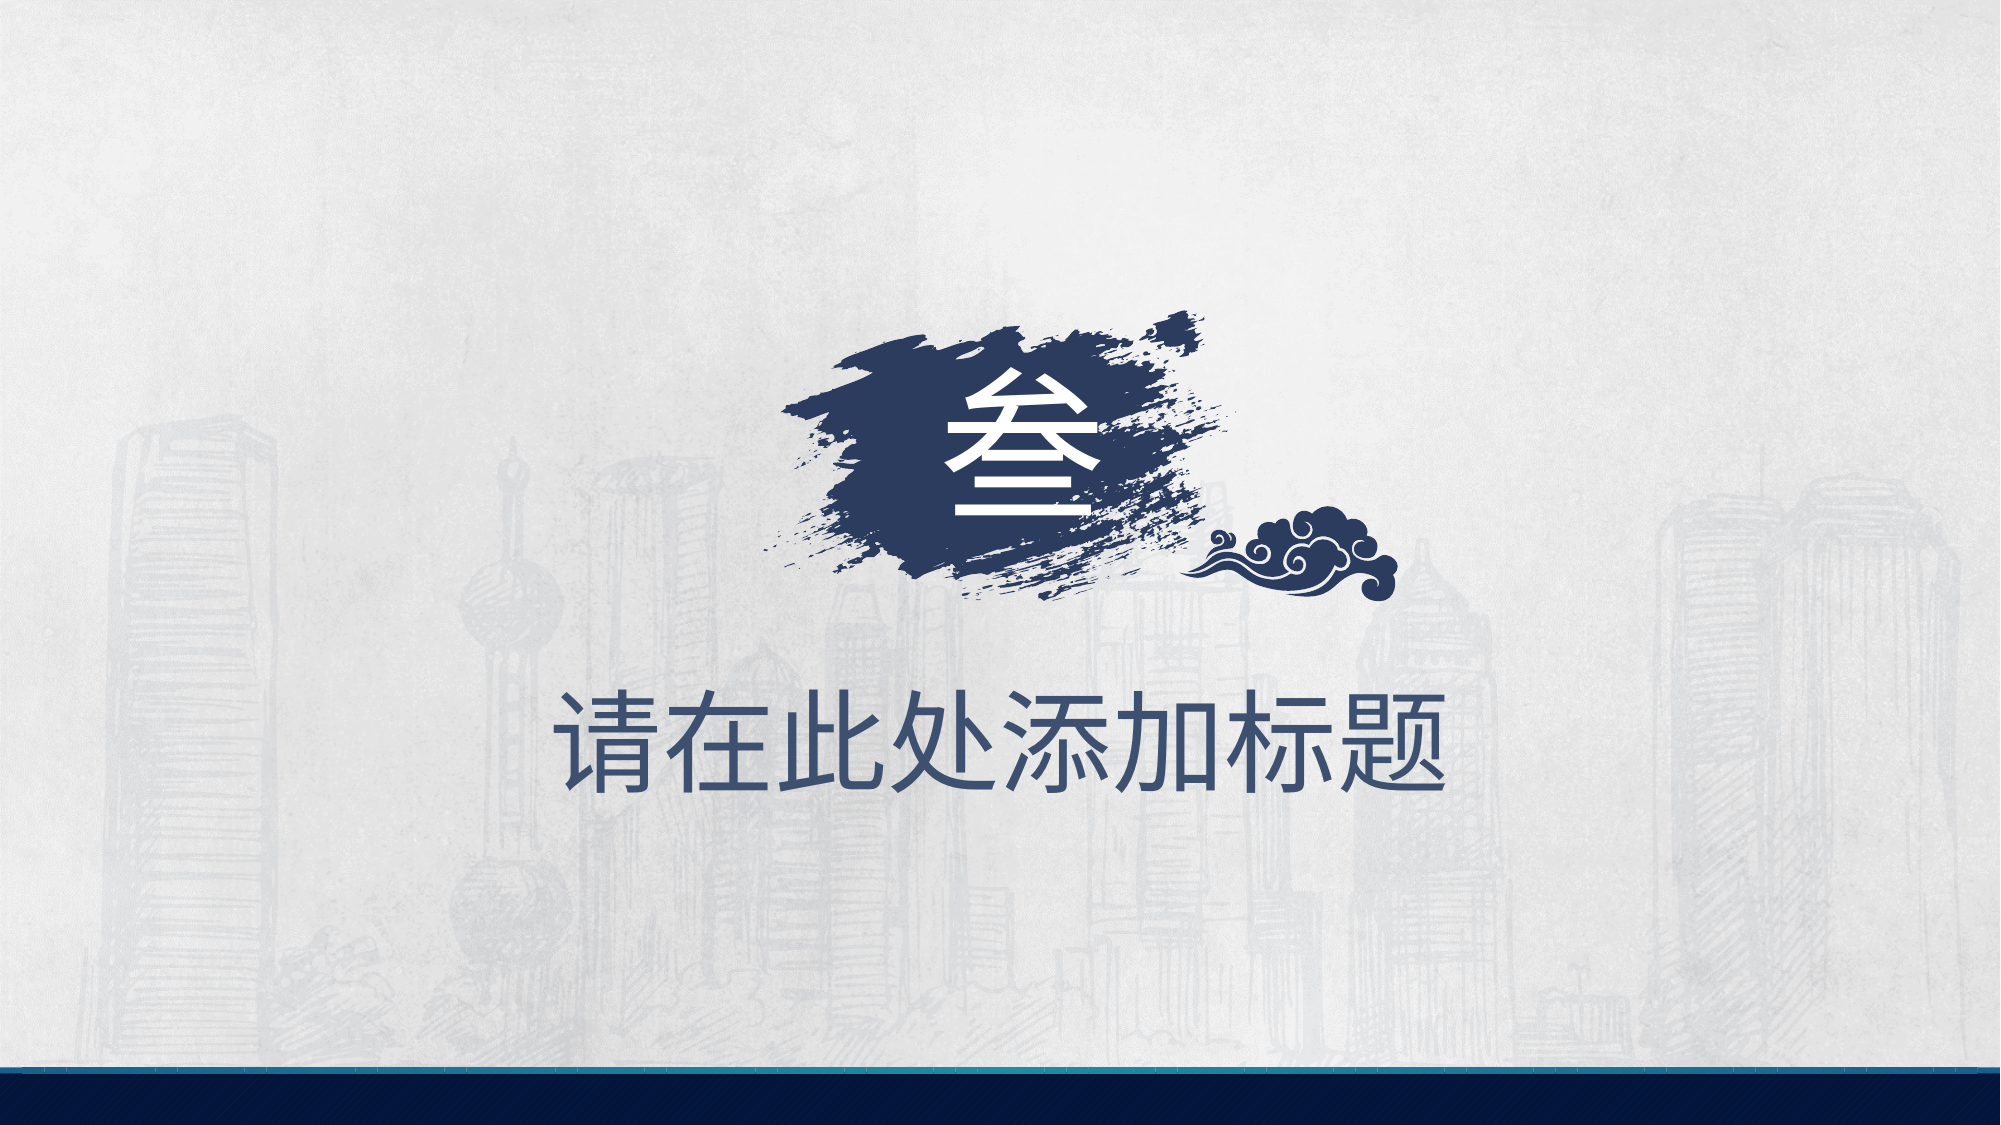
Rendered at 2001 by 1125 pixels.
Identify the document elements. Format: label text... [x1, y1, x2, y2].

list 请在此处添加标题 [444, 656, 1556, 841]
list 叁 [924, 362, 1075, 547]
